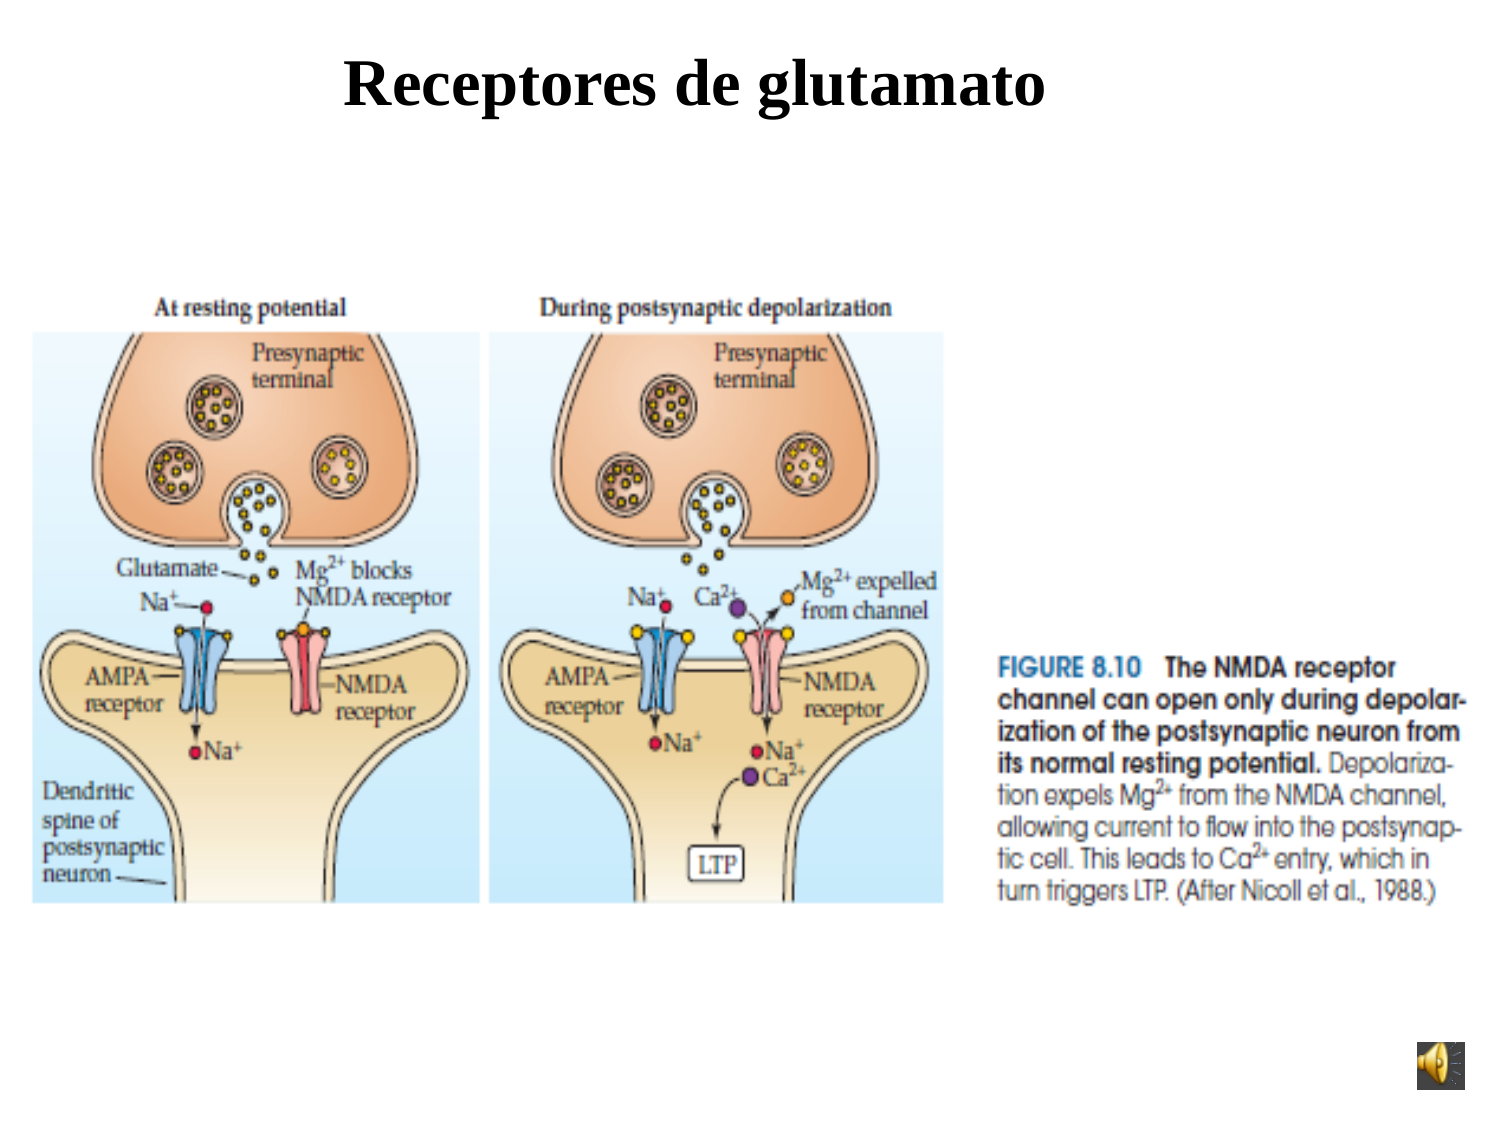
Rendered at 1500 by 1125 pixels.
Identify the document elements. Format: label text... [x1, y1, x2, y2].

picture [0, 285, 1500, 965]
picture [1415, 1040, 1467, 1092]
subtitle Receptores de glutamato [171, 30, 1222, 284]
